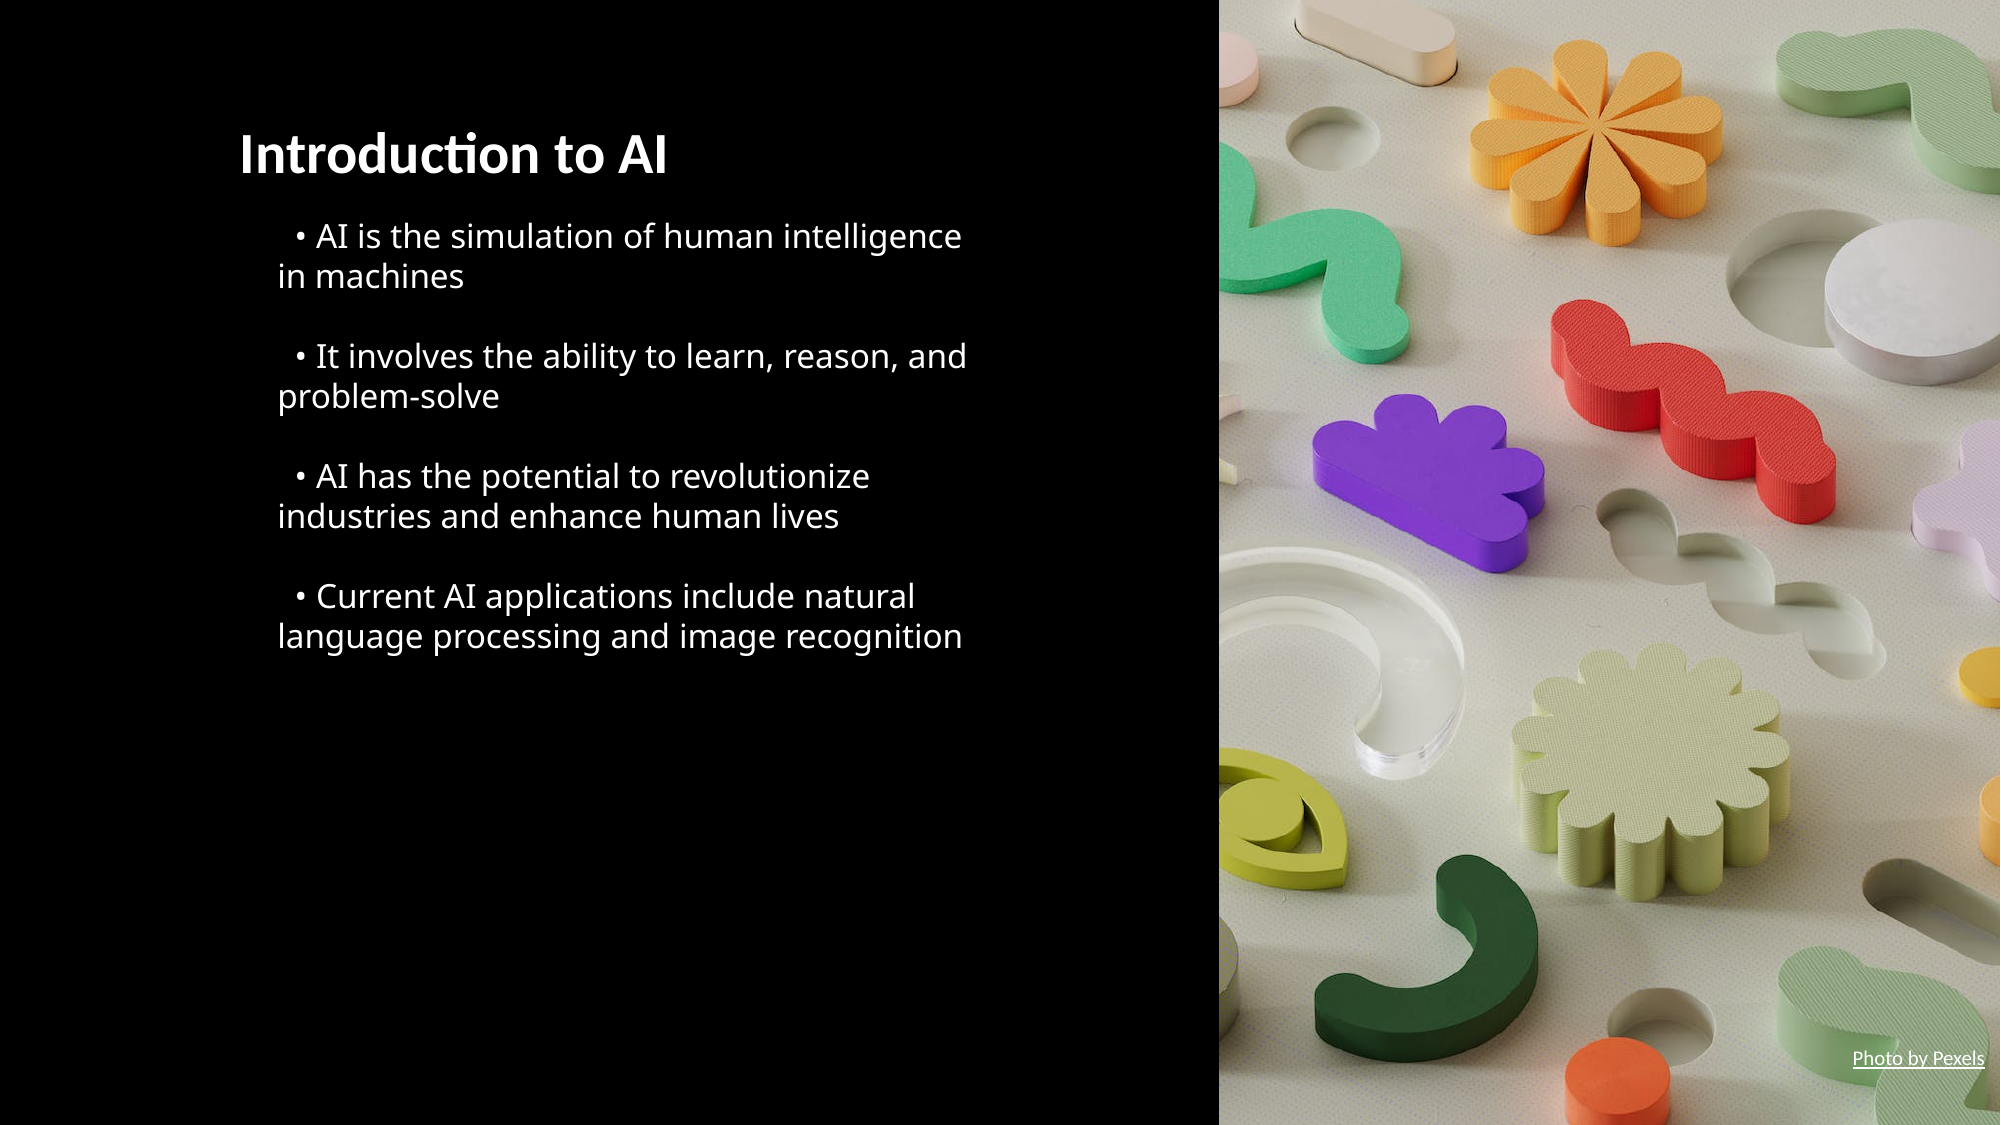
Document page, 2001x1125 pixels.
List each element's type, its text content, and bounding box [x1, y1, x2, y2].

text_box Introduction to AI [225, 112, 1219, 188]
text_box • Current AI applications include natural language processing and image recognition [262, 577, 1013, 653]
text_box • AI is the simulation of human intelligence in machines [262, 217, 1013, 293]
text_box • It involves the ability to learn, reason, and problem-solve [262, 337, 1013, 413]
text_box • AI has the potential to revolutionize industries and enhance human lives [262, 457, 1013, 533]
picture [1219, 0, 2000, 1125]
